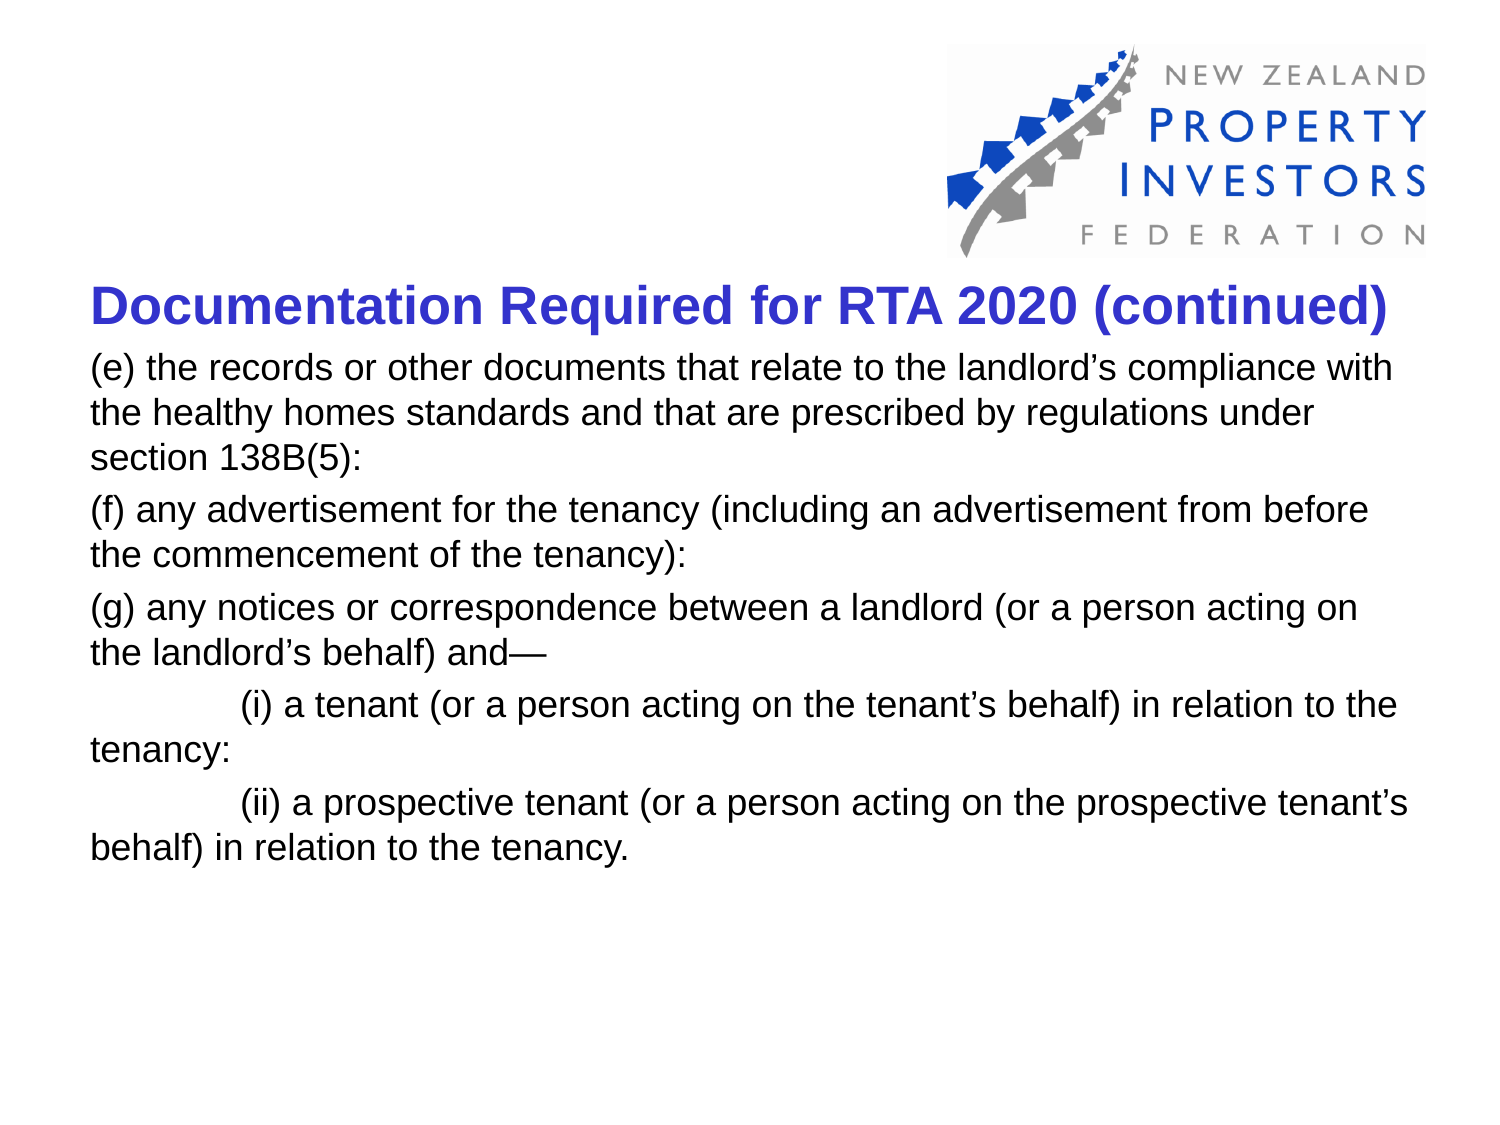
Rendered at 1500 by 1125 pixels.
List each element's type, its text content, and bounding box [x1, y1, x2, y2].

picture [946, 44, 1426, 258]
list Documentation Required for RTA 2020 (continued) (e) the records or other documents that relate to the landlord’s compliance with the healthy homes standards and that are prescribed by regulations under section 138B(5): (f) any advertisement for the tenancy (including an advertisement from before the commencement of the tenancy): (g) any notices or correspondence between a landlord (or a person acting on the landlord’s behalf) and— (i) a tenant (or a person acting on the tenant’s behalf) in relation to the tenancy: (ii) a prospective tenant (or a person acting on the prospective tenant’s behalf) in relation to the tenancy. [74, 262, 1426, 1006]
